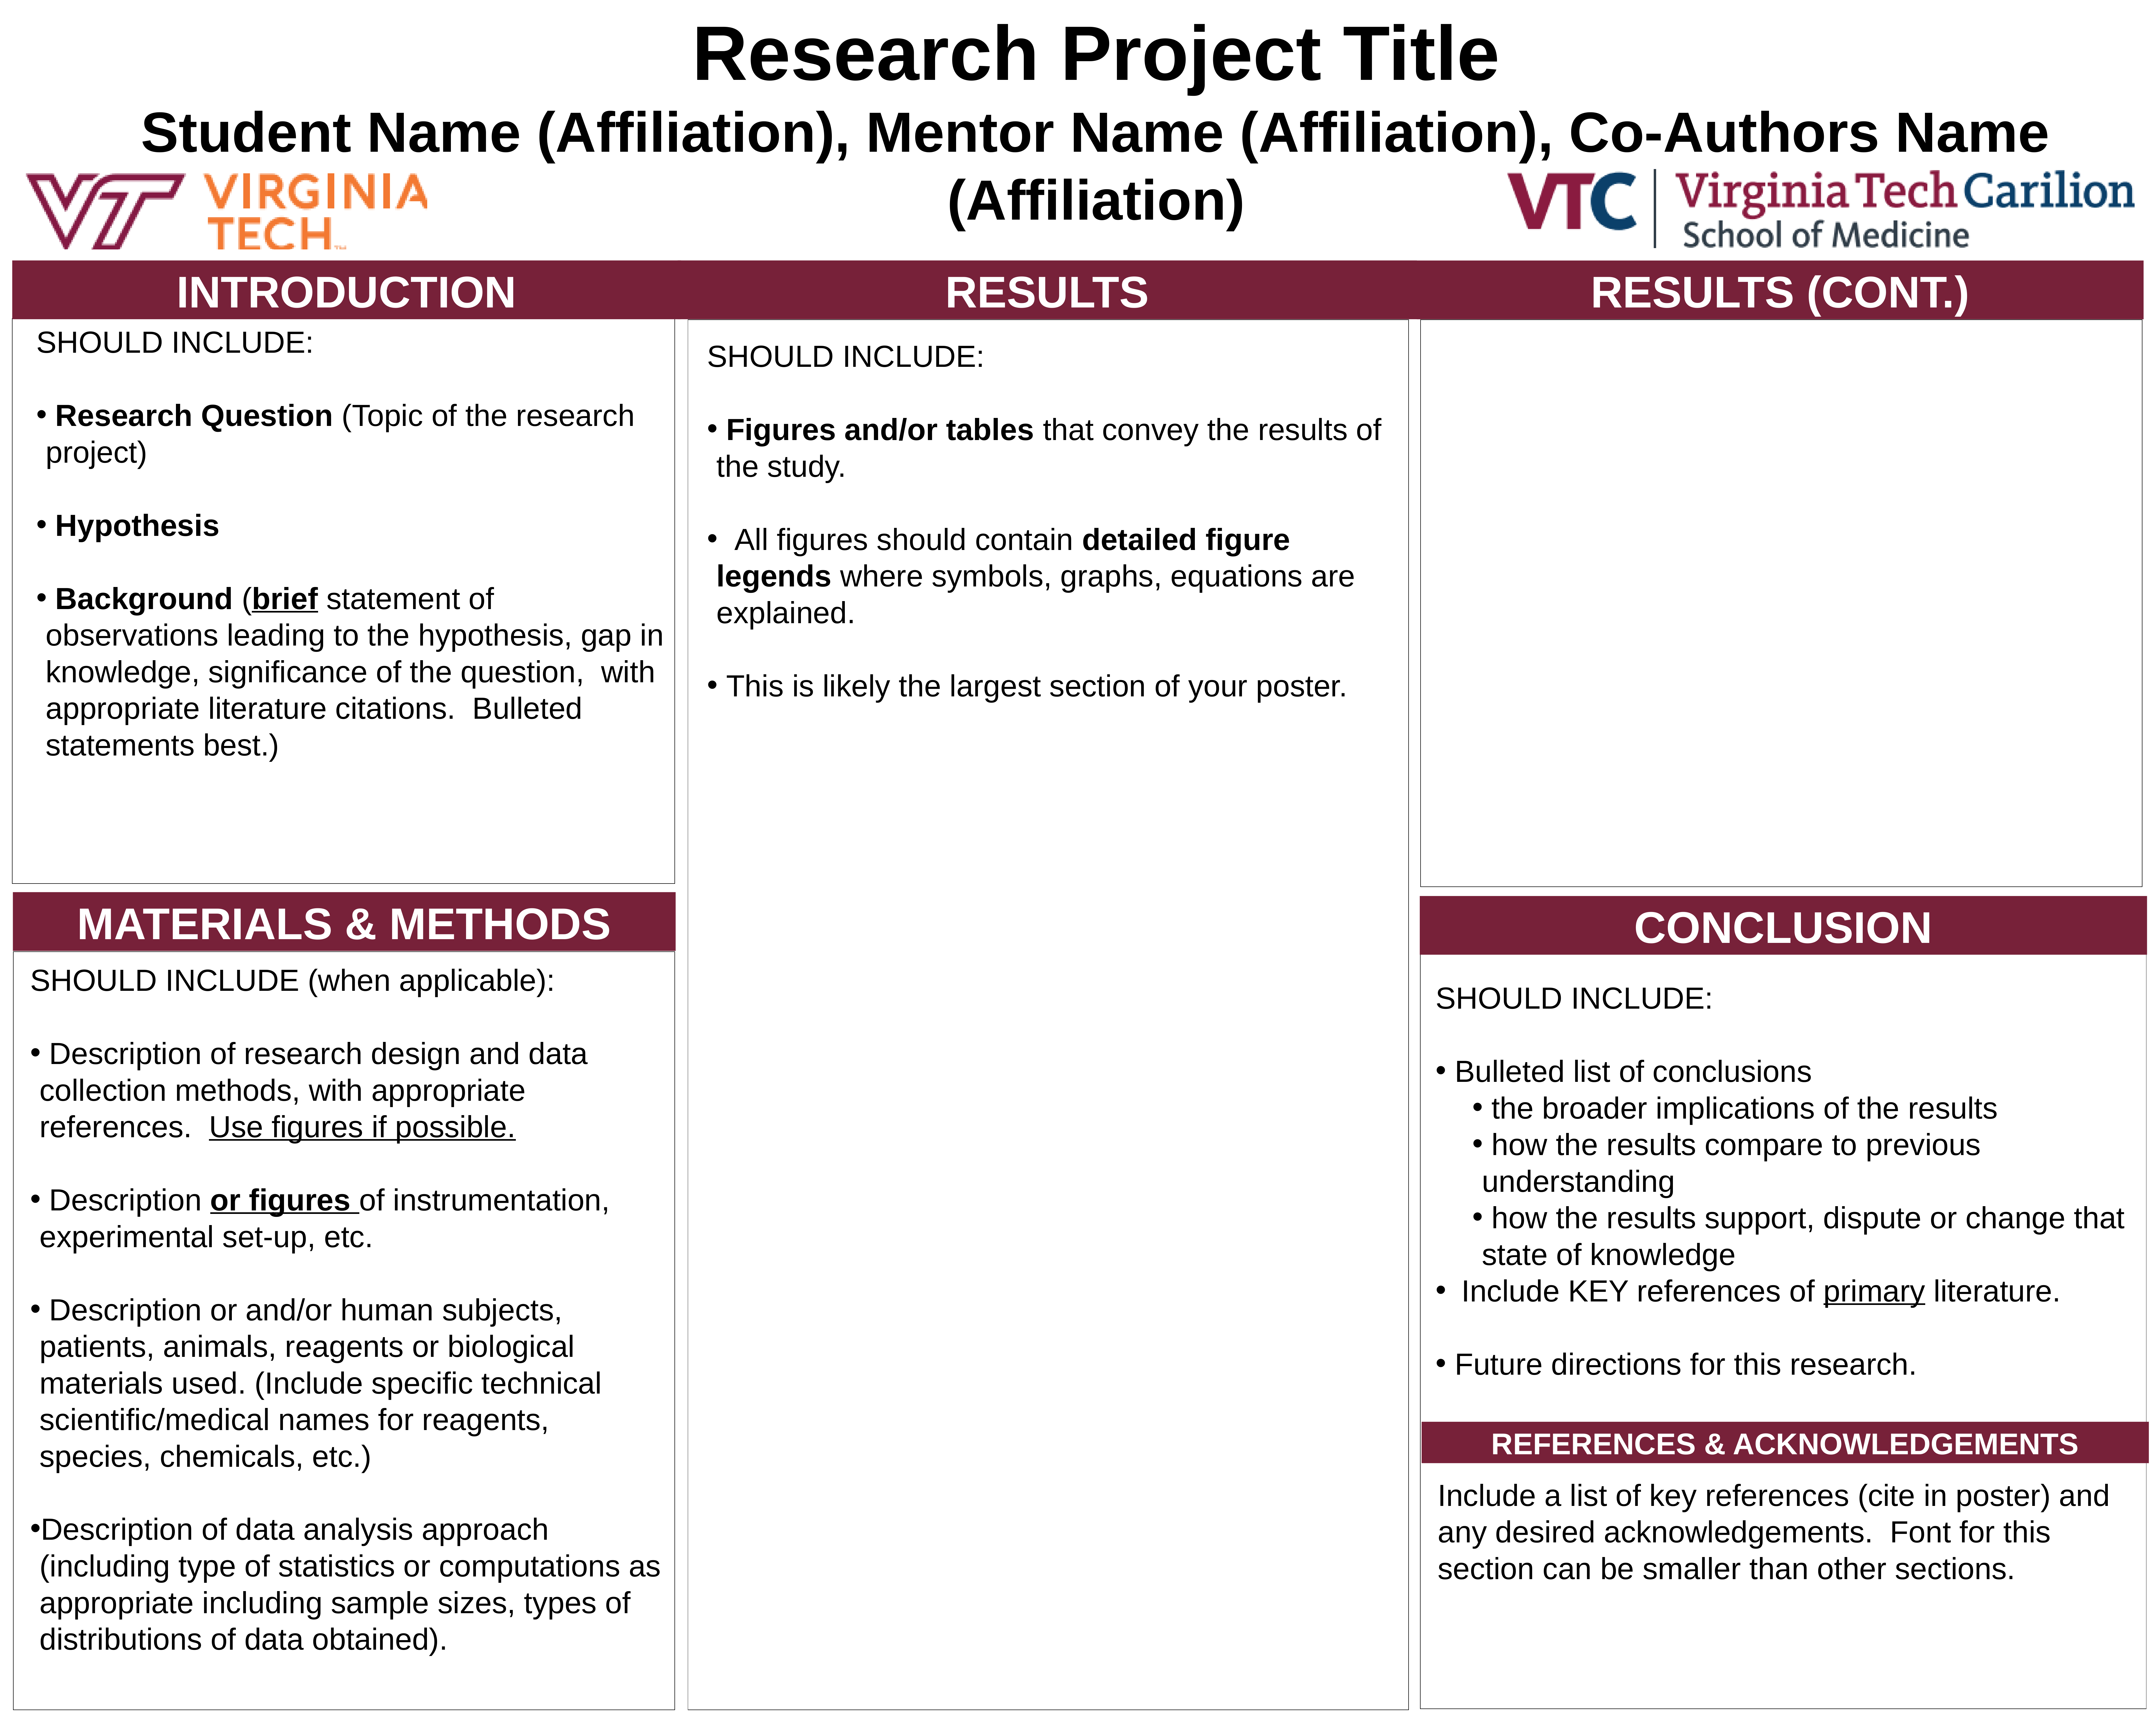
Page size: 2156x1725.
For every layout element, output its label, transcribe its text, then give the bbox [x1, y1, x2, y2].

text_box [1420, 955, 2146, 1709]
text_box INTRODUCTION [12, 260, 677, 319]
text_box [12, 319, 675, 884]
picture [26, 173, 427, 249]
text_box CONCLUSION [1420, 896, 2147, 955]
text_box Research Project Title Student Name (Affiliation), Mentor Name (Affiliation), Co-Authors Name (Affiliation) [75, 0, 2118, 234]
picture [1507, 169, 2135, 248]
text_box REFERENCES & ACKNOWLEDGEMENTS [1422, 1422, 2149, 1463]
text_box RESULTS (CONT.) [1417, 260, 2144, 319]
text_box SHOULD INCLUDE (when applicable): Description of research design and data collection methods, with appropriate references. Use figures if possible. Description or figures of instrumentation, experimental set-up, etc. Description or and/or human subjects, patients, animals, reagents or biological materials used. (Include specific technical scientific/medical names for reagents, species, chemicals, etc.) Description of data analysis approach (including type of statistics or computations as appropriate including sample sizes, types of distributions of data obtained). [24, 958, 675, 1659]
text_box SHOULD INCLUDE: Bulleted list of conclusions the broader implications of the results how the results compare to previous understanding how the results support, dispute or change that state of knowledge Include KEY references of primary literature. Future directions for this research. [1430, 975, 2133, 1384]
text_box SHOULD INCLUDE: Research Question (Topic of the research project) Hypothesis Background (brief statement of observations leading to the hypothesis, gap in knowledge, significance of the question, with appropriate literature citations. Bulleted statements best.) [31, 319, 675, 765]
text_box [688, 319, 1409, 1710]
text_box SHOULD INCLUDE: Figures and/or tables that convey the results of the study. All figures should contain detailed figure legends where symbols, graphs, equations are explained. This is likely the largest section of your poster. [701, 334, 1401, 962]
text_box RESULTS [677, 260, 1417, 319]
text_box [13, 951, 675, 1710]
text_box [1420, 319, 2142, 887]
text_box Include a list of key references (cite in poster) and any desired acknowledgements. Font for this section can be smaller than other sections. [1432, 1473, 2135, 1588]
text_box MATERIALS & METHODS [13, 892, 676, 951]
